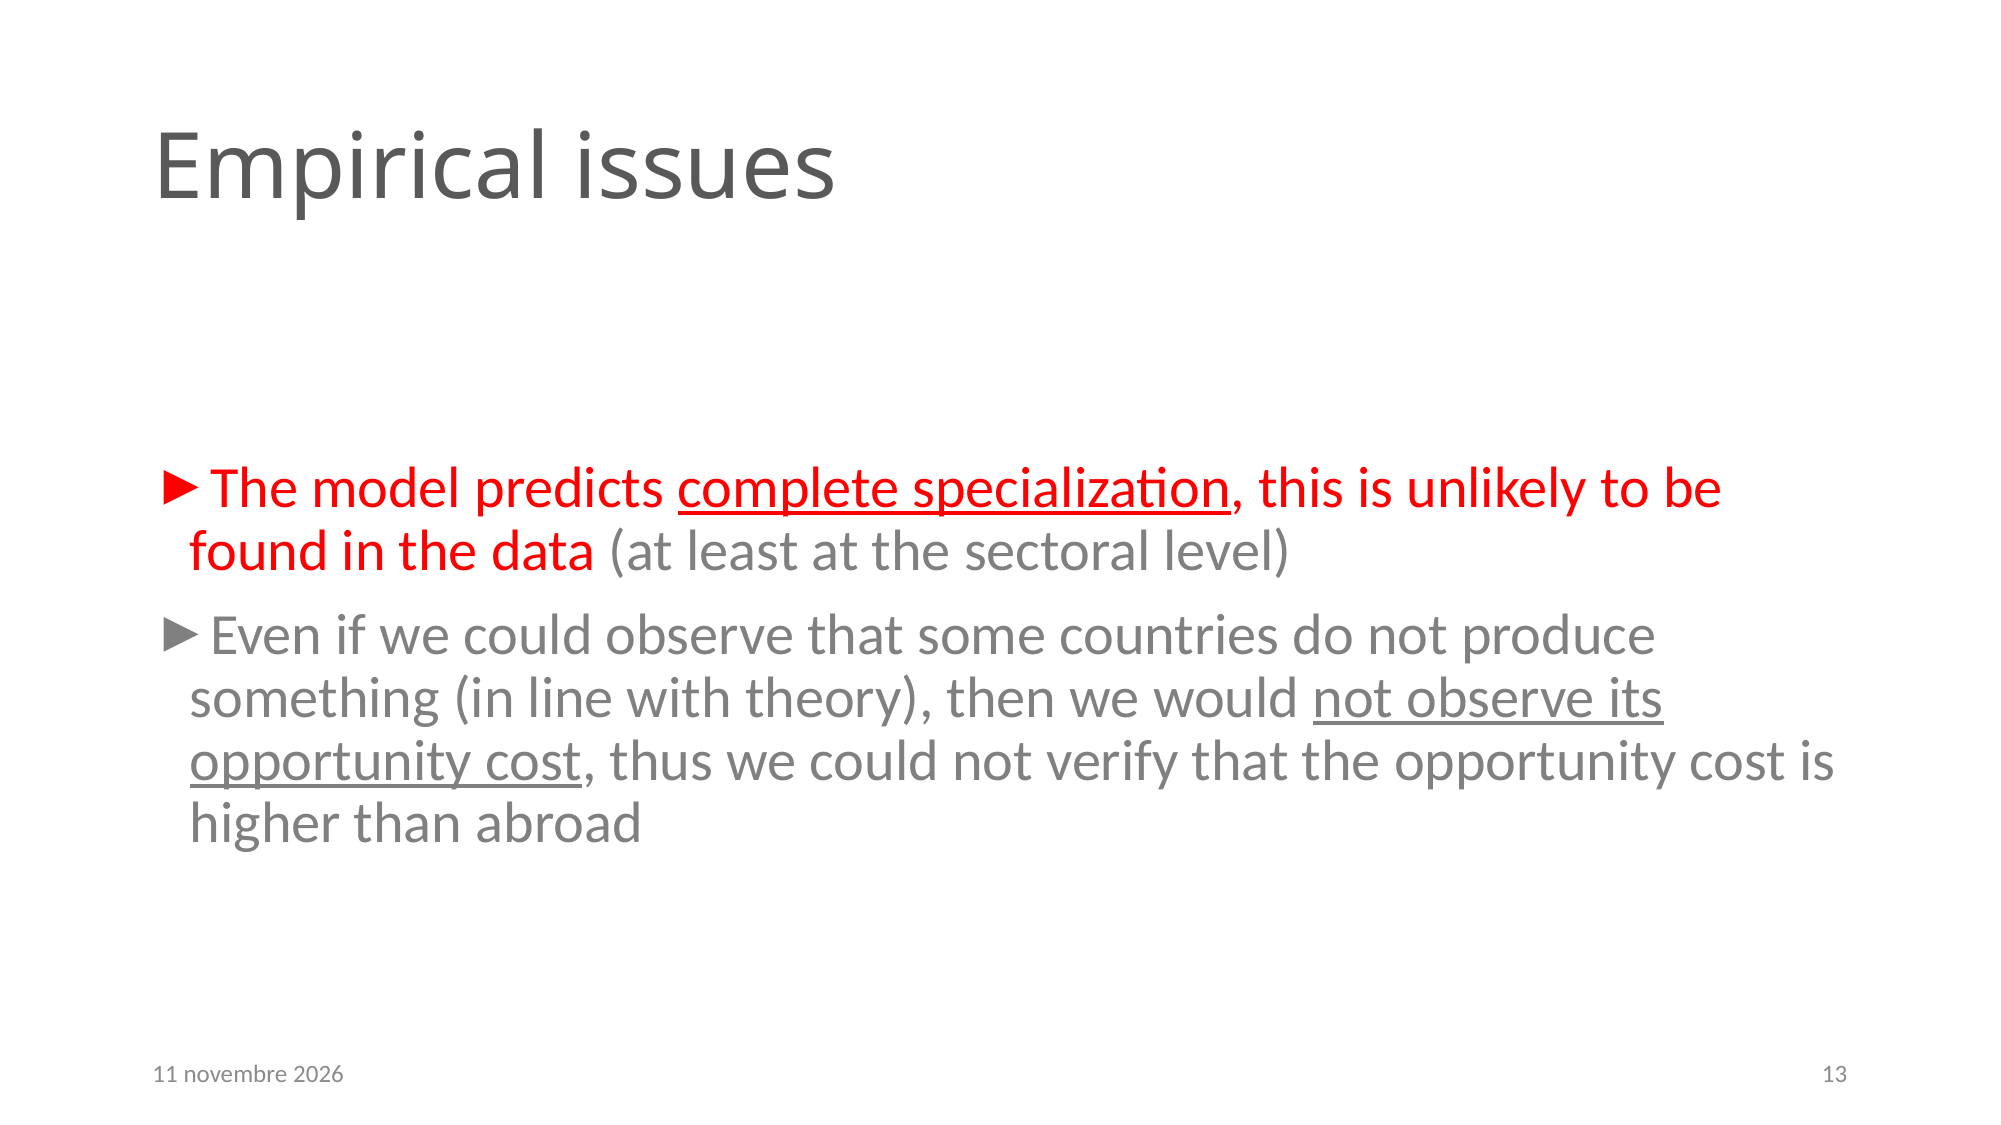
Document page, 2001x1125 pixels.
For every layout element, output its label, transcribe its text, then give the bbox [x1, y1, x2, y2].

list The model predicts complete specialization, this is unlikely to be found in the data (at least at the sectoral level) Even if we could observe that some countries do not produce something (in line with theory), then we would not observe its opportunity cost, thus we could not verify that the opportunity cost is higher than abroad [137, 299, 1863, 1014]
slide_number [137, 1042, 588, 1103]
slide_number 13 [1412, 1042, 1863, 1103]
title Empirical issues [137, 59, 1863, 278]
